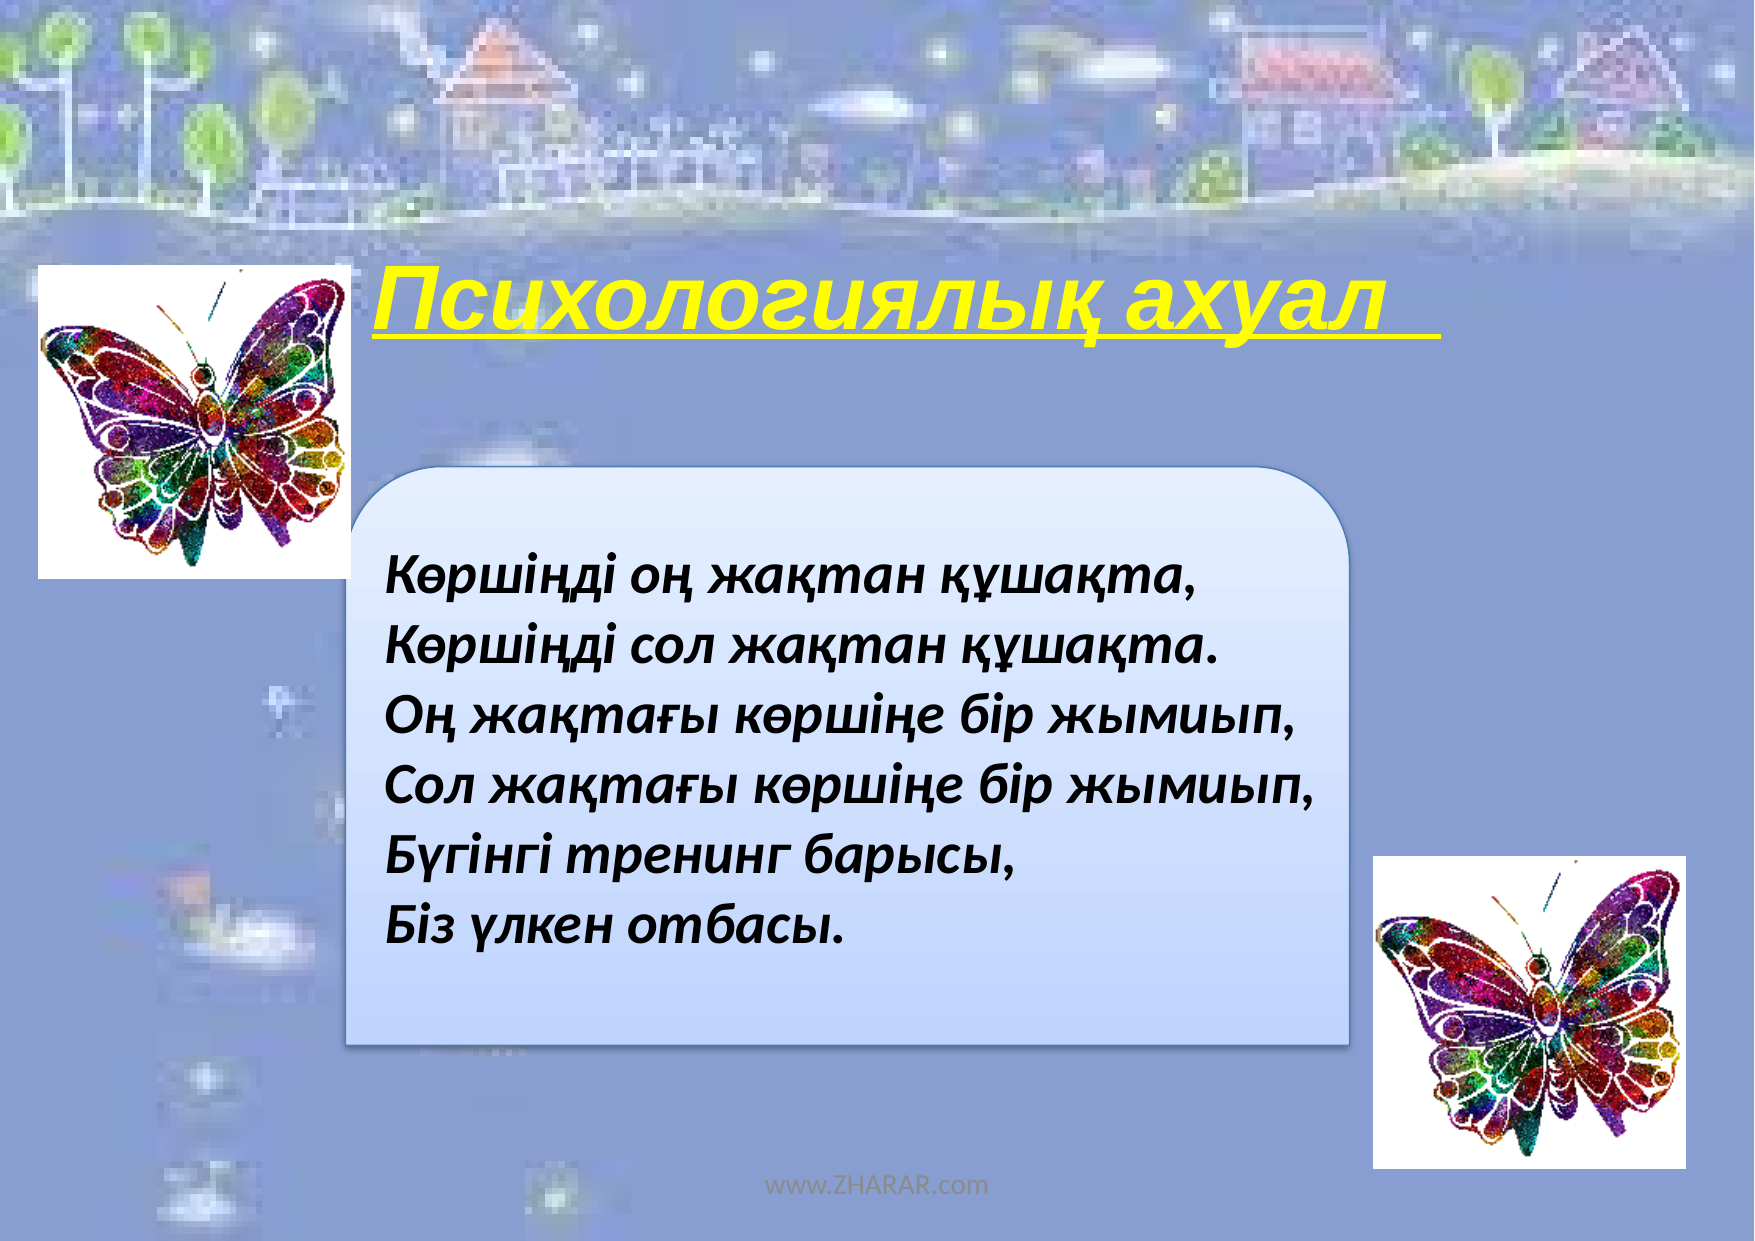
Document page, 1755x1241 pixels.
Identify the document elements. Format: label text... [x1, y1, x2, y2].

text_box [344, 465, 1351, 1047]
text_box Психологиялық ахуал [357, 230, 1755, 356]
footer www.ZHARAR.com [599, 1149, 1155, 1216]
text_box Көршіңді оң жақтан құшақта, Көршіңді сол жақтан құшақта. Оң жақтағы көршіңе бір жымиып, Сол жақтағы көршіңе бір жымиып, Бүгінгі тренинг барысы, Біз үлкен отбасы. [369, 527, 1492, 963]
picture [0, 0, 1755, 1241]
